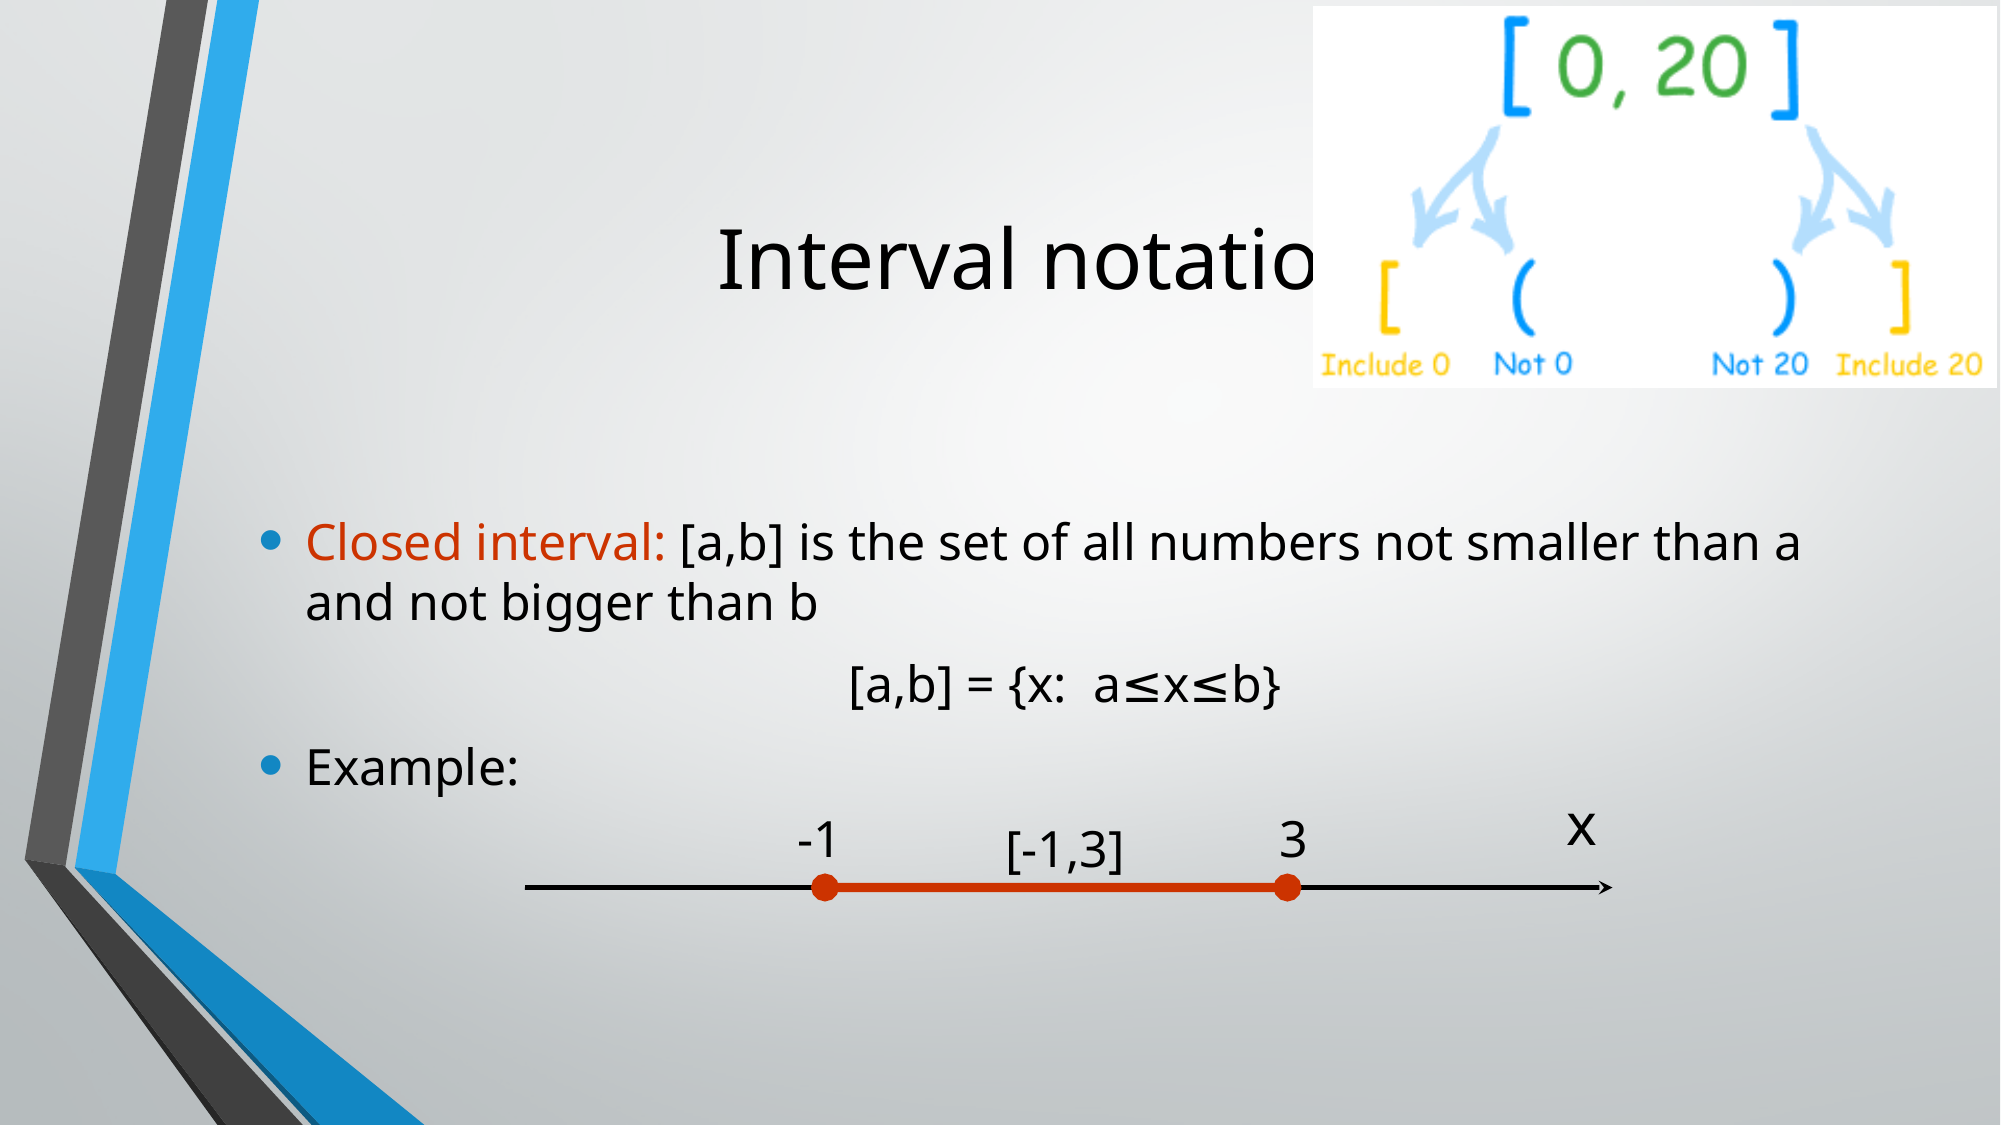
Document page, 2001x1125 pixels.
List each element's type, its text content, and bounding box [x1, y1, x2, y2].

text_box -1 [782, 799, 857, 875]
text_box [818, 881, 1294, 894]
title Interval notations [243, 112, 1887, 400]
list Closed interval: [a,b] is the set of all numbers not smaller than a and not bigger than b [a,b] = {x: a≤x≤b} Example: [-1,3] [243, 437, 1887, 950]
picture [1313, 6, 1998, 388]
text_box 3 [1264, 799, 1323, 875]
text_box [1600, 881, 1613, 894]
text_box x [1552, 779, 1613, 864]
